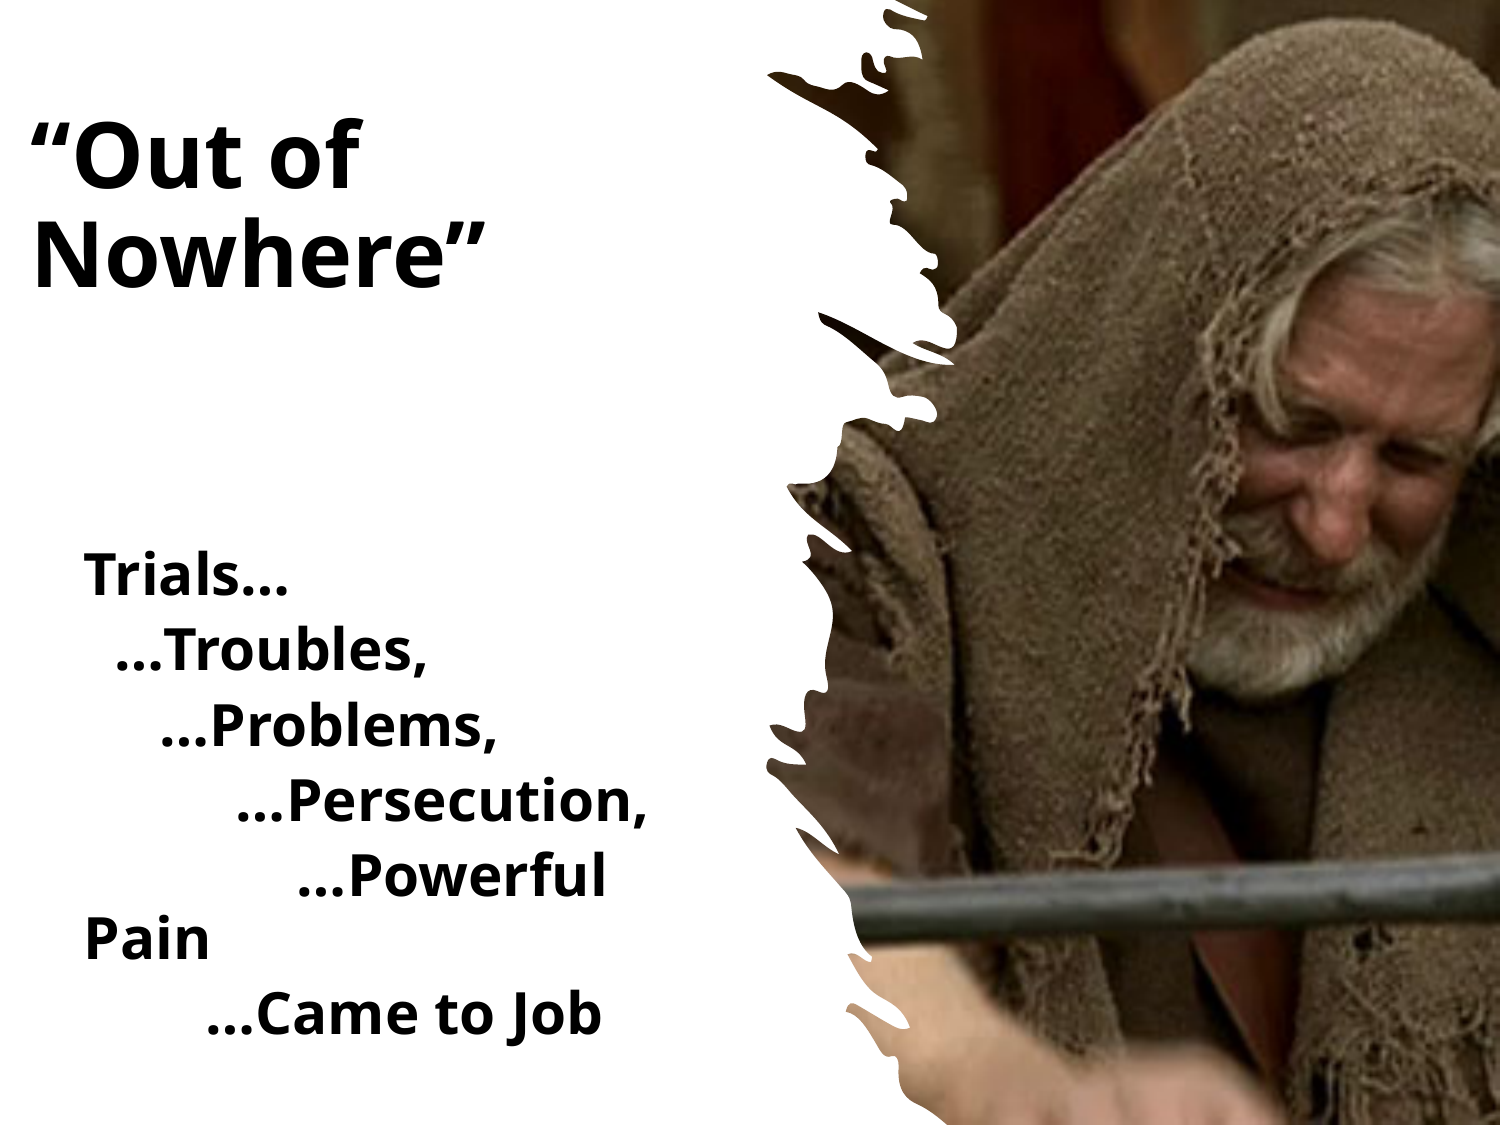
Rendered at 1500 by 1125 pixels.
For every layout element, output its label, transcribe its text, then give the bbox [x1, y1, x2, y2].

list Trials… …Troubles, …Problems, …Persecution, …Powerful Pain …Came to Job [49, 537, 750, 1125]
title “Out of Nowhere” [15, 59, 761, 357]
picture [766, 0, 1500, 1125]
text_box [0, 0, 764, 1125]
